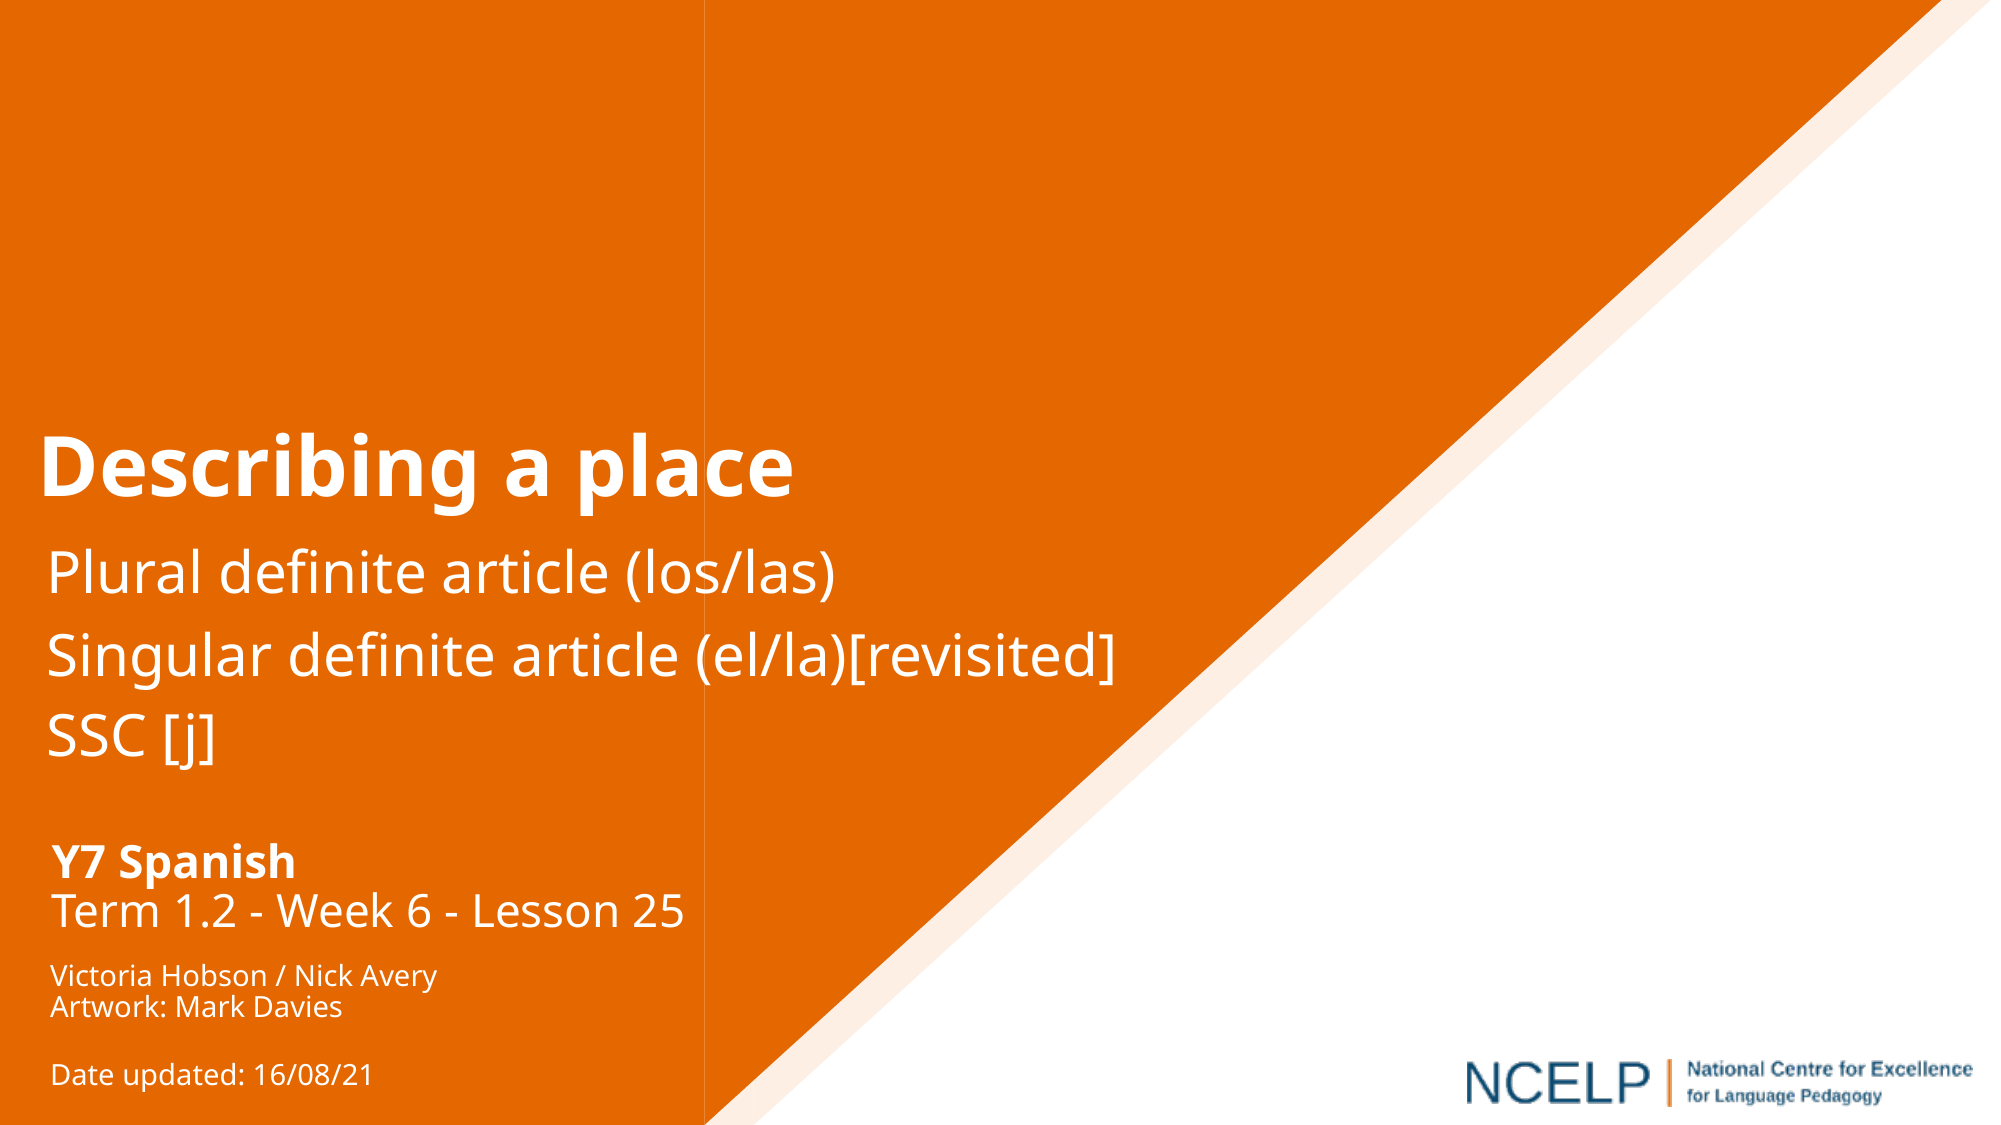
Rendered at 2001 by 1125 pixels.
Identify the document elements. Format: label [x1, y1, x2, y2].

text_box [0, 0, 1991, 1125]
picture [1467, 1059, 1973, 1107]
